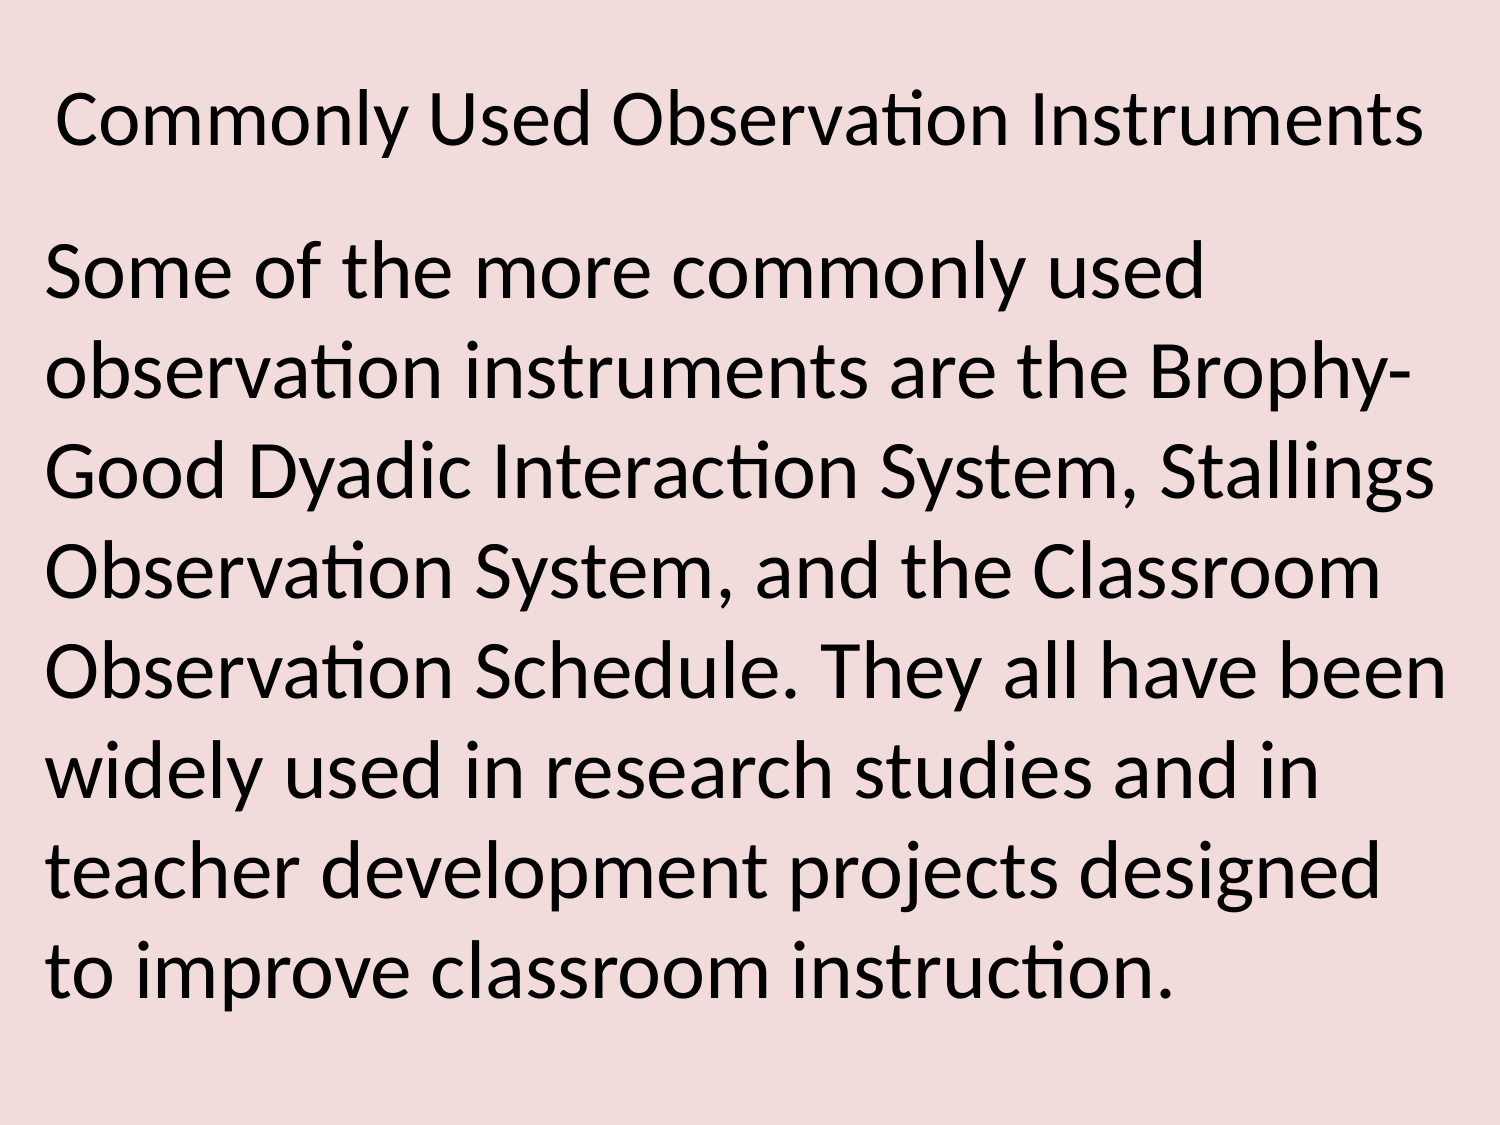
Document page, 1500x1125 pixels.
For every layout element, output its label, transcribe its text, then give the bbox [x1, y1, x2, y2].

list Some of the more commonly used observation instruments are the Brophy-Good Dyadic Interaction System, Stallings Observation System, and the Classroom Observation Schedule. They all have been widely used in research studies and in teacher development projects designed to improve classroom instruction. [29, 208, 1471, 1106]
title Commonly Used Observation Instruments [0, 19, 1483, 207]
